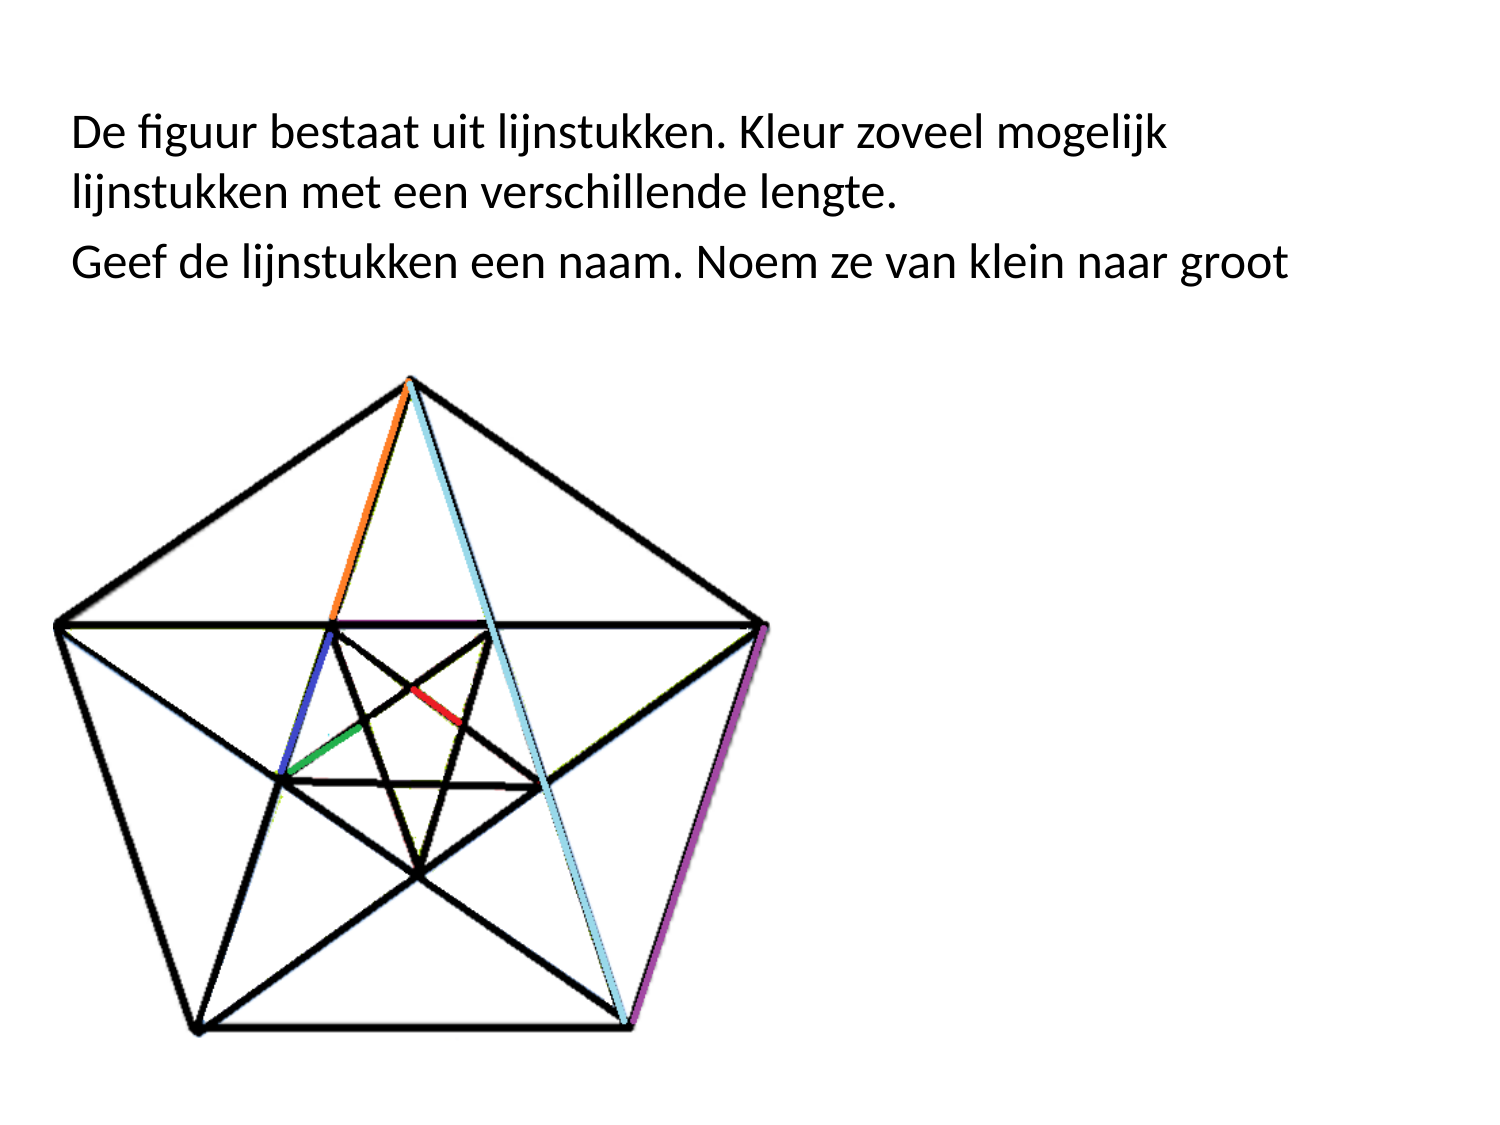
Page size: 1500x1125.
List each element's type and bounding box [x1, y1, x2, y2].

picture [52, 373, 774, 1042]
